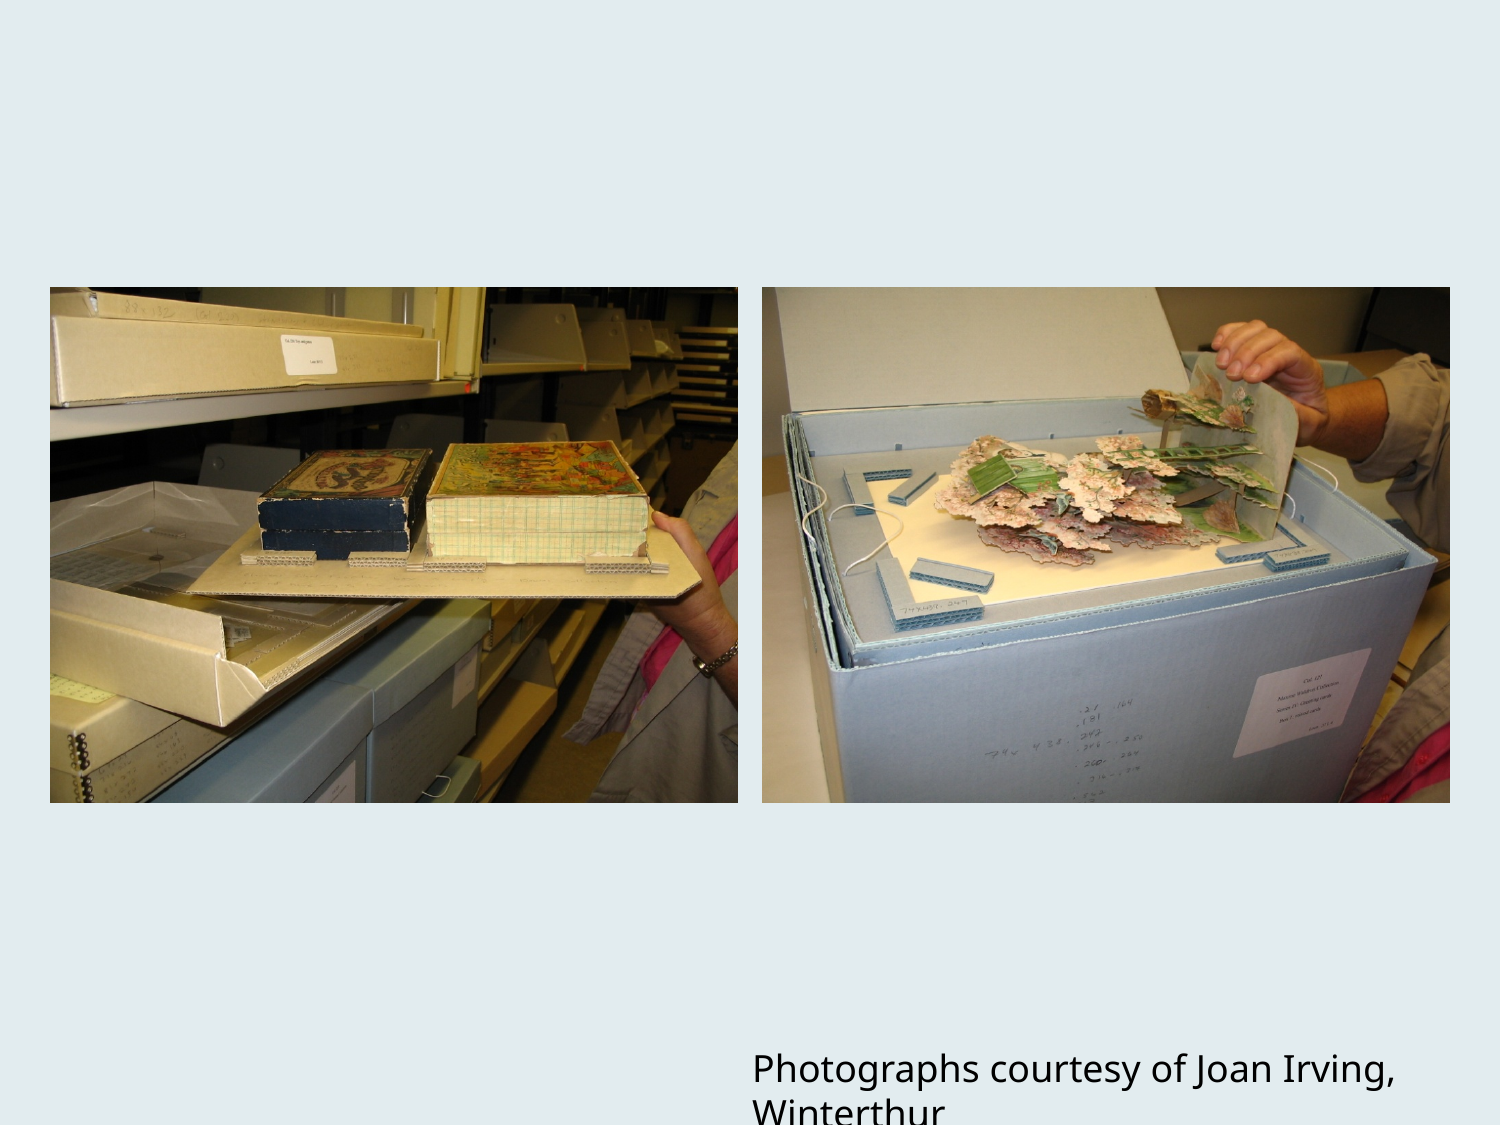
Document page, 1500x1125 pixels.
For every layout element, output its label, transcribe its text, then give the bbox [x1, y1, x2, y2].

text_box Photographs courtesy of Joan Irving, Winterthur [737, 1037, 1500, 1125]
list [49, 287, 738, 804]
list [762, 287, 1451, 804]
